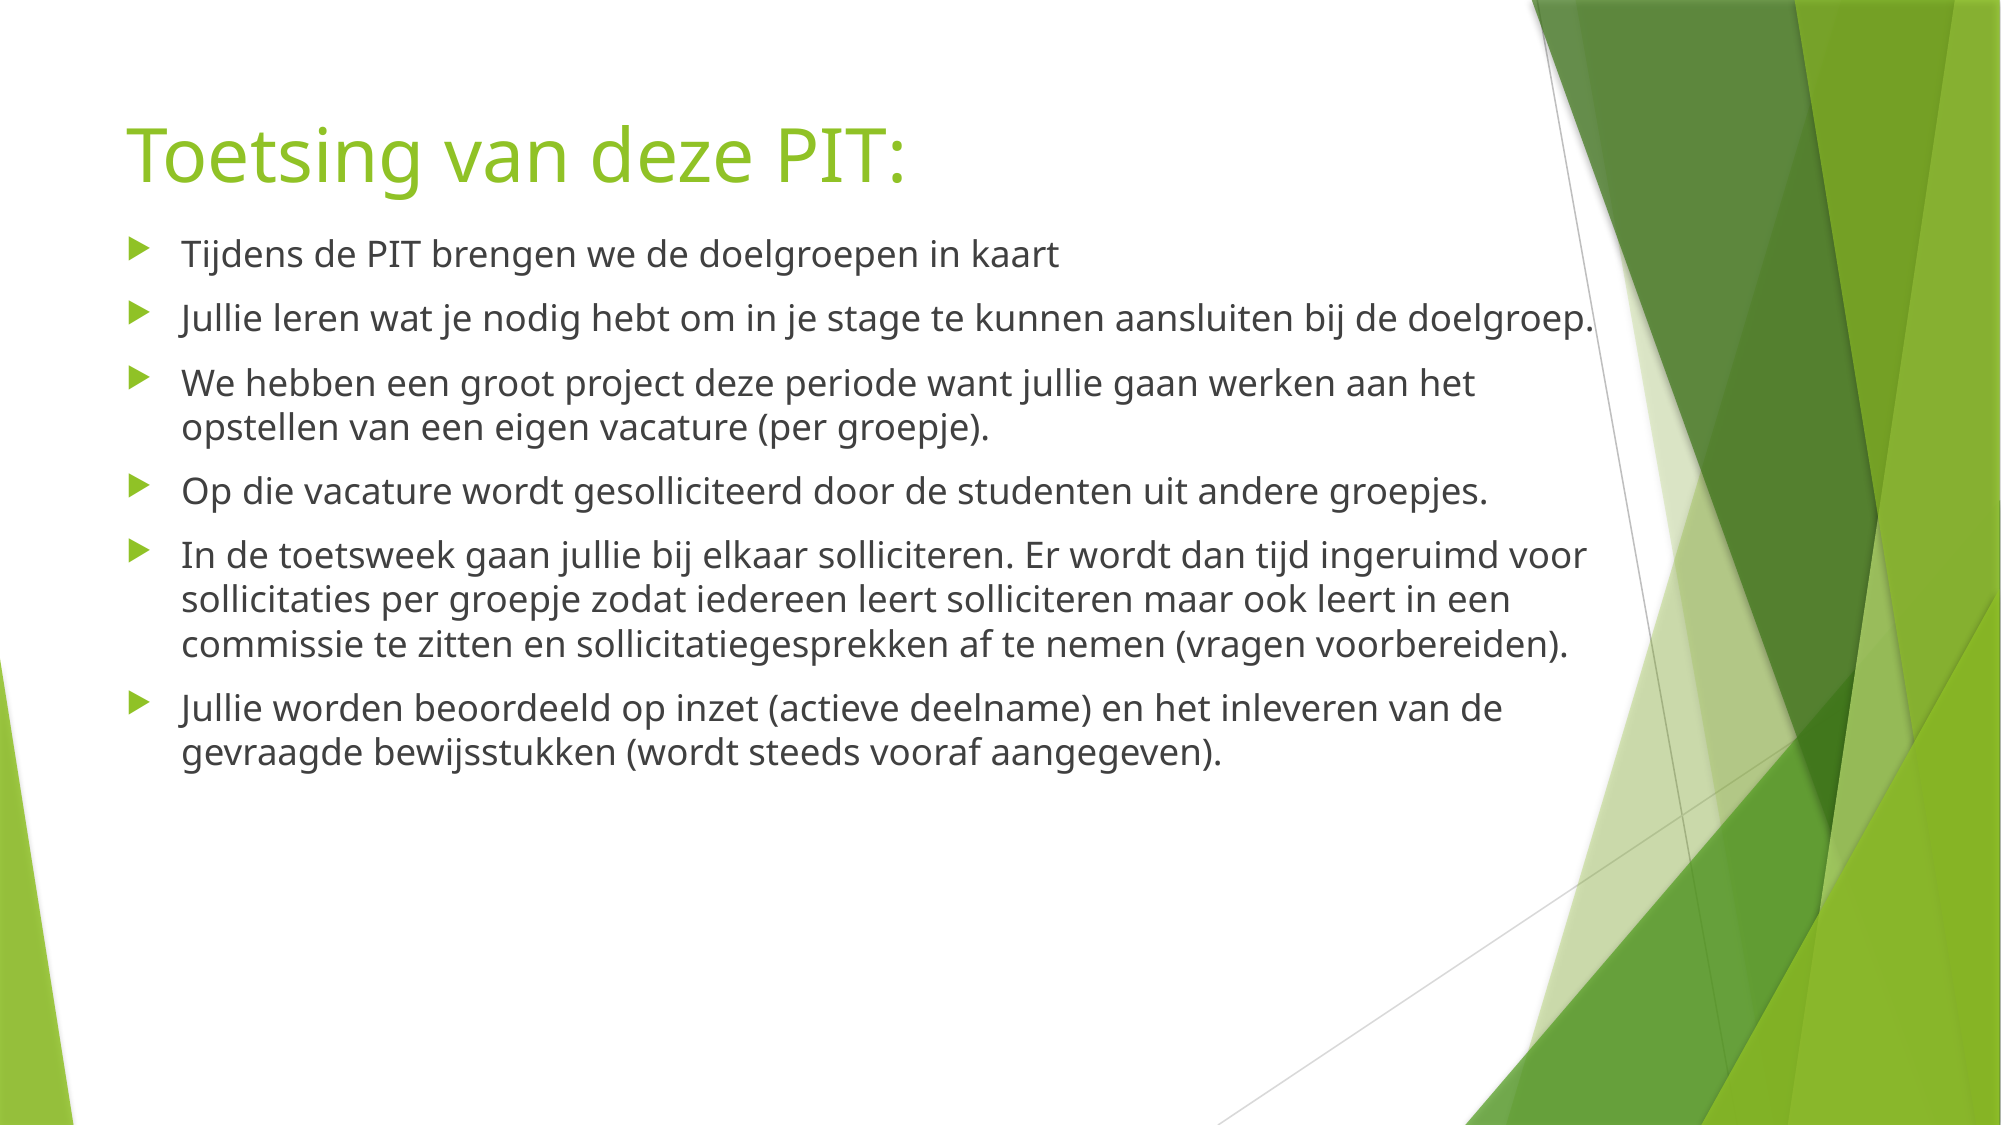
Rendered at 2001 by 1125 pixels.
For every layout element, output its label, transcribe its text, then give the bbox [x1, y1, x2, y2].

title Toetsing van deze PIT: [111, 99, 1522, 222]
list Tijdens de PIT brengen we de doelgroepen in kaart Jullie leren wat je nodig hebt om in je stage te kunnen aansluiten bij de doelgroep. We hebben een groot project deze periode want jullie gaan werken aan het opstellen van een eigen vacature (per groepje). Op die vacature wordt gesolliciteerd door de studenten uit andere groepjes. In de toetsweek gaan jullie bij elkaar solliciteren. Er wordt dan tijd ingeruimd voor sollicitaties per groepje zodat iedereen leert solliciteren maar ook leert in een commissie te zitten en sollicitatiegesprekken af te nemen (vragen voorbereiden). Jullie worden beoordeeld op inzet (actieve deelname) en het inleveren van de gevraagde bewijsstukken (wordt steeds vooraf aangegeven). [111, 222, 1618, 860]
